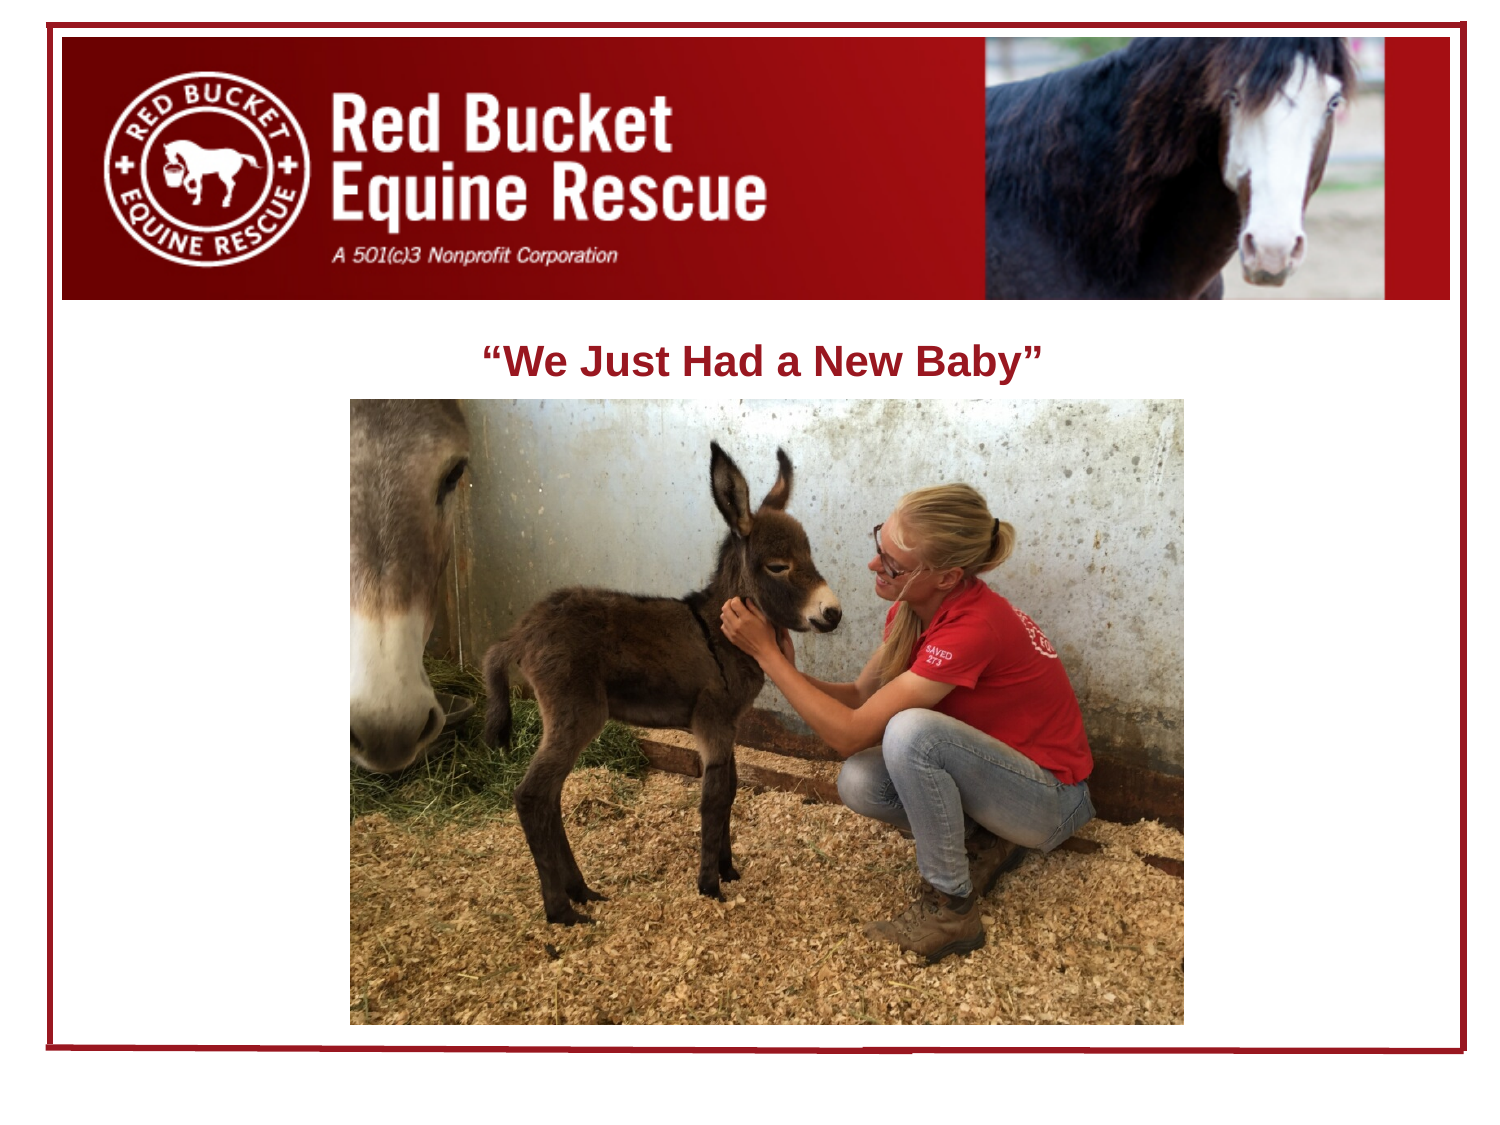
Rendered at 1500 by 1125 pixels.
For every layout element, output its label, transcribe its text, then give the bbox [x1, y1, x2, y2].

list “We Just Had a New Baby” [125, 324, 1400, 413]
picture [349, 399, 1184, 1026]
picture [62, 37, 1451, 301]
